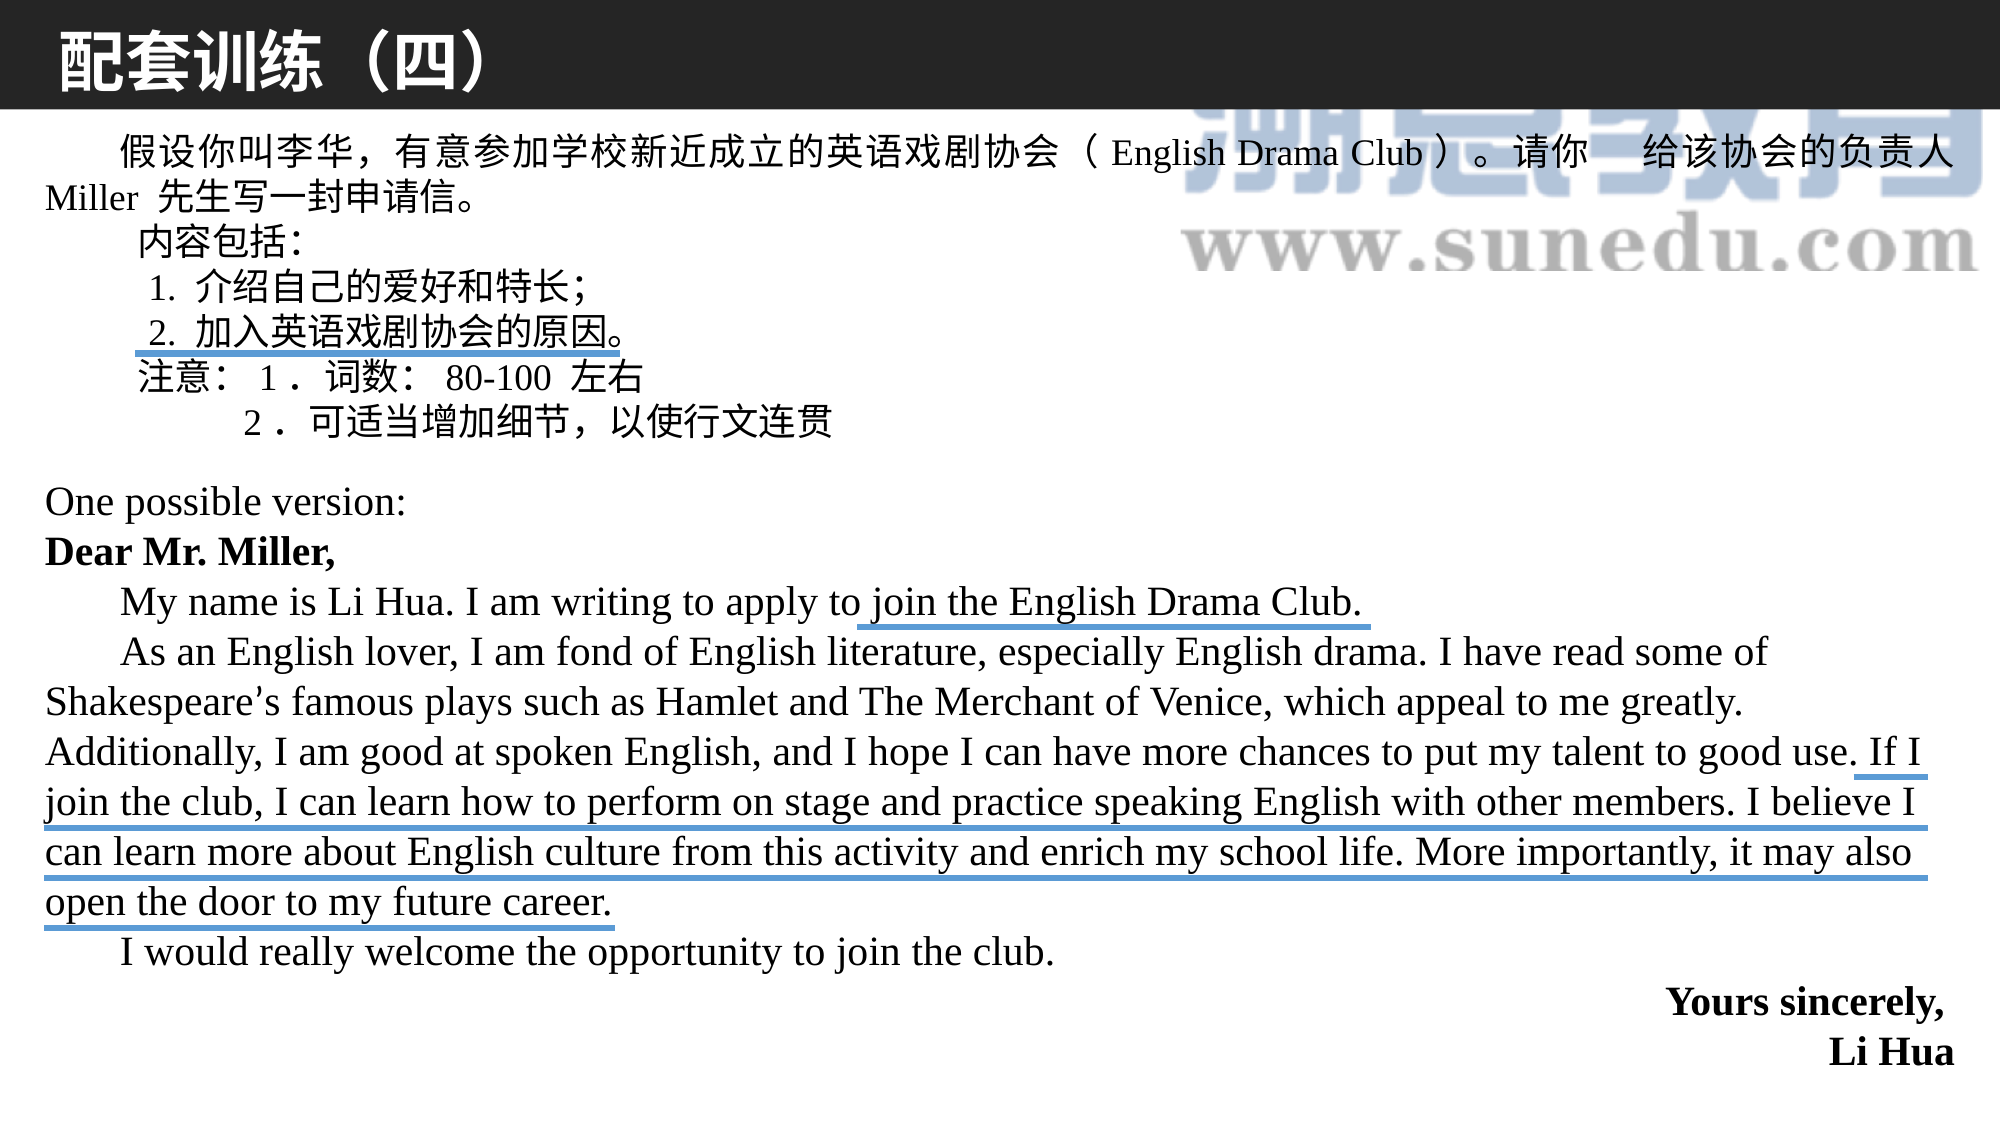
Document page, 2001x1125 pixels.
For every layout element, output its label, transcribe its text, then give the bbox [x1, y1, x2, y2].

text_box One possible version: Dear Mr. Miller, My name is Li Hua. I am writing to apply to join the English Drama Club. As an English lover, I am fond of English literature, especially English drama. I have read some of Shakespeare’s famous plays such as Hamlet and The Merchant of Venice, which appeal to me greatly. Additionally, I am good at spoken English, and I hope I can have more chances to put my talent to good use. If I join the club, I can learn how to perform on stage and practice speaking English with other members. I believe I can learn more about English culture from this activity and enrich my school life. More importantly, it may also open the door to my future career. I would really welcome the opportunity to join the club. Yours sincerely, Li Hua [30, 466, 1970, 1082]
text_box 假设你叫李华，有意参加学校新近成立的英语戏剧协会（English Drama Club）。请你 给该协会的负责人 Miller 先生写一封申请信。 内容包括： 1. 介绍自己的爱好和特长； 2. 加入英语戏剧协会的原因。 注意：1．词数：80-100 左右 2．可适当增加细节，以使行文连贯 [30, 120, 1970, 451]
text_box [0, 0, 2000, 111]
picture [1178, 111, 1983, 271]
text_box 配套训练（四） [43, 12, 1975, 108]
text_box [44, 776, 1928, 929]
